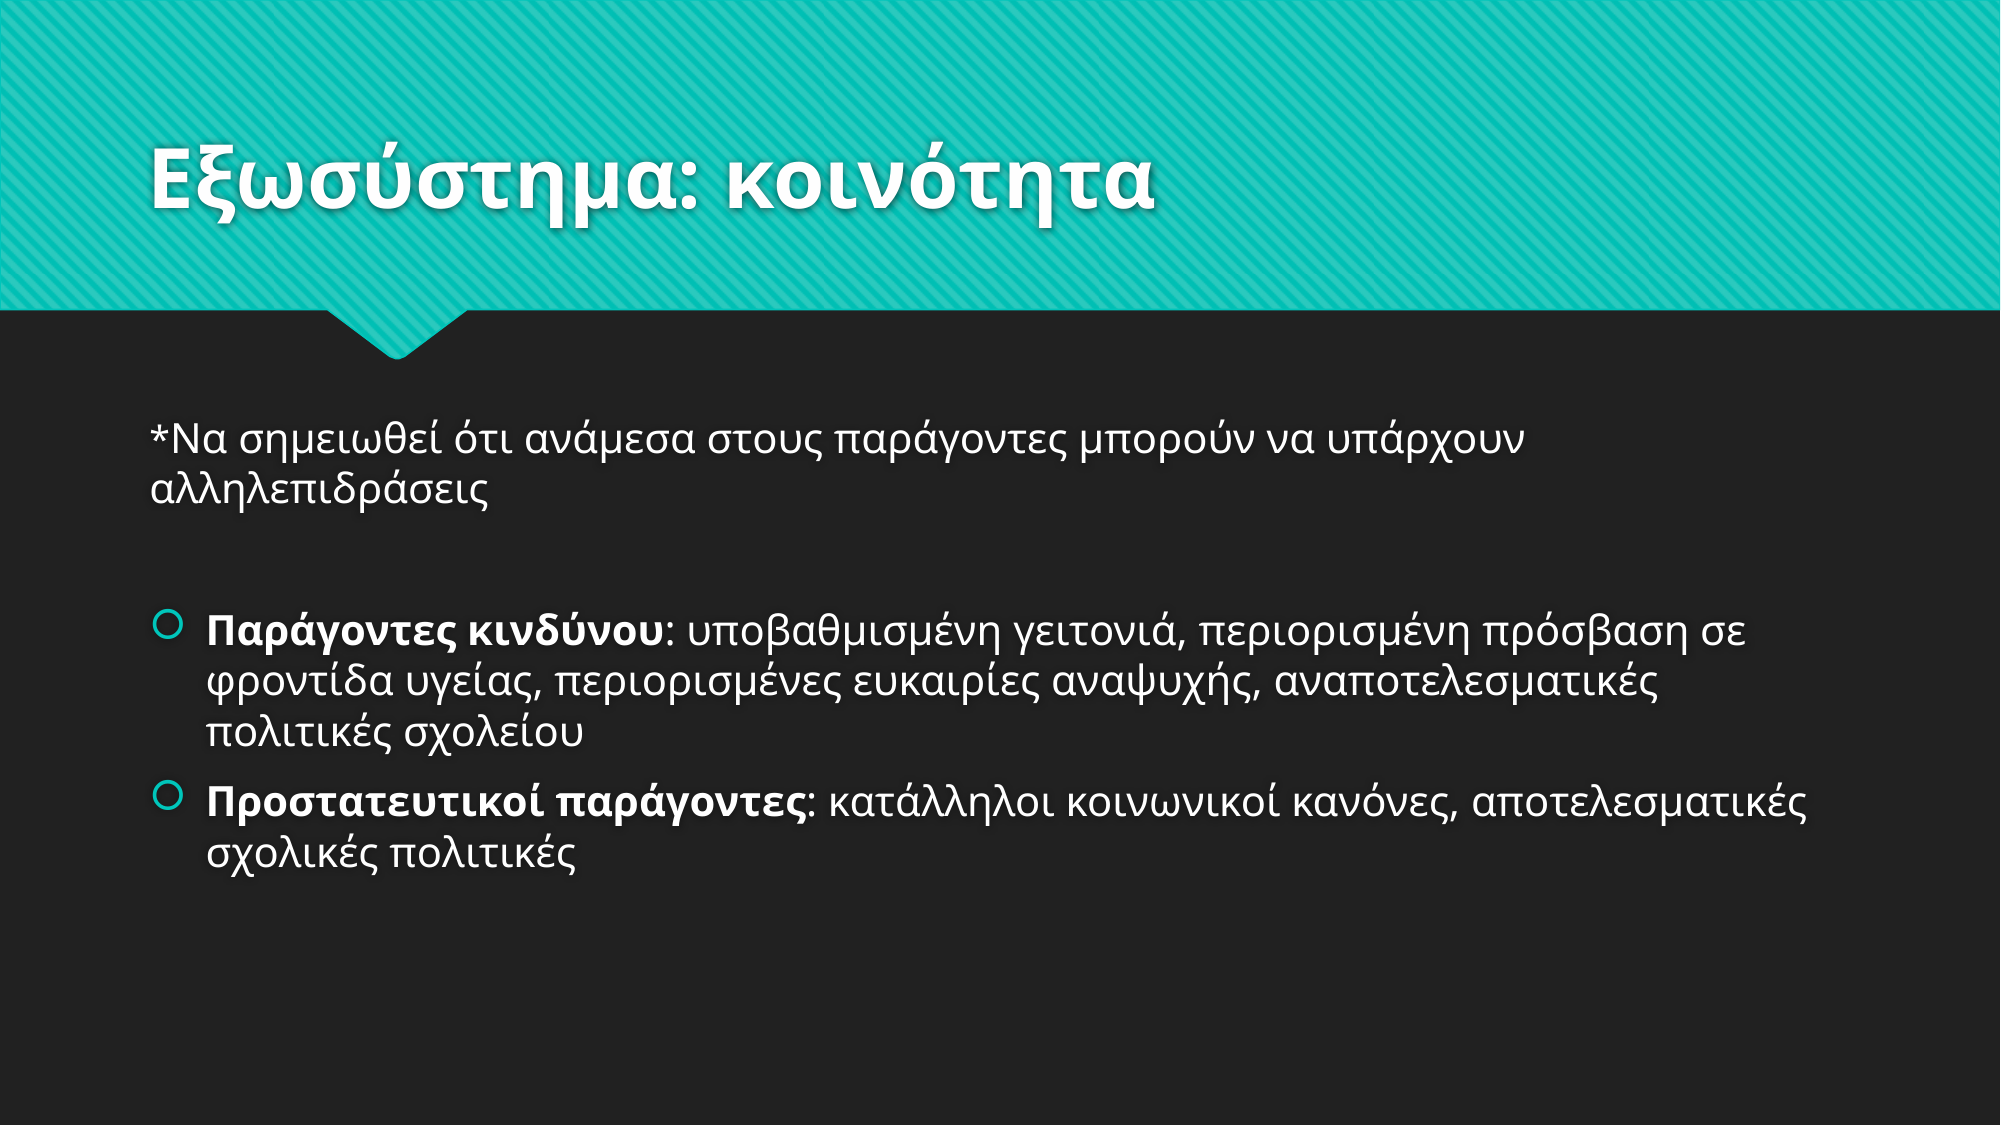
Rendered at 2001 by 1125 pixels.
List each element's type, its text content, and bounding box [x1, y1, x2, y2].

title Εξωσύστημα: κοινότητα [132, 73, 1868, 233]
list *Να σημειωθεί ότι ανάμεσα στους παράγοντες μπορούν να υπάρχουν αλληλεπιδράσεις Παράγοντες κινδύνου: υποβαθμισμένη γειτονιά, περιορισμένη πρόσβαση σε φροντίδα υγείας, περιορισμένες ευκαιρίες αναψυχής, αναποτελεσματικές πολιτικές σχολείου Προστατευτικοί παράγοντες: κατάλληλοι κοινωνικοί κανόνες, αποτελεσματικές σχολικές πολιτικές [134, 391, 1866, 962]
